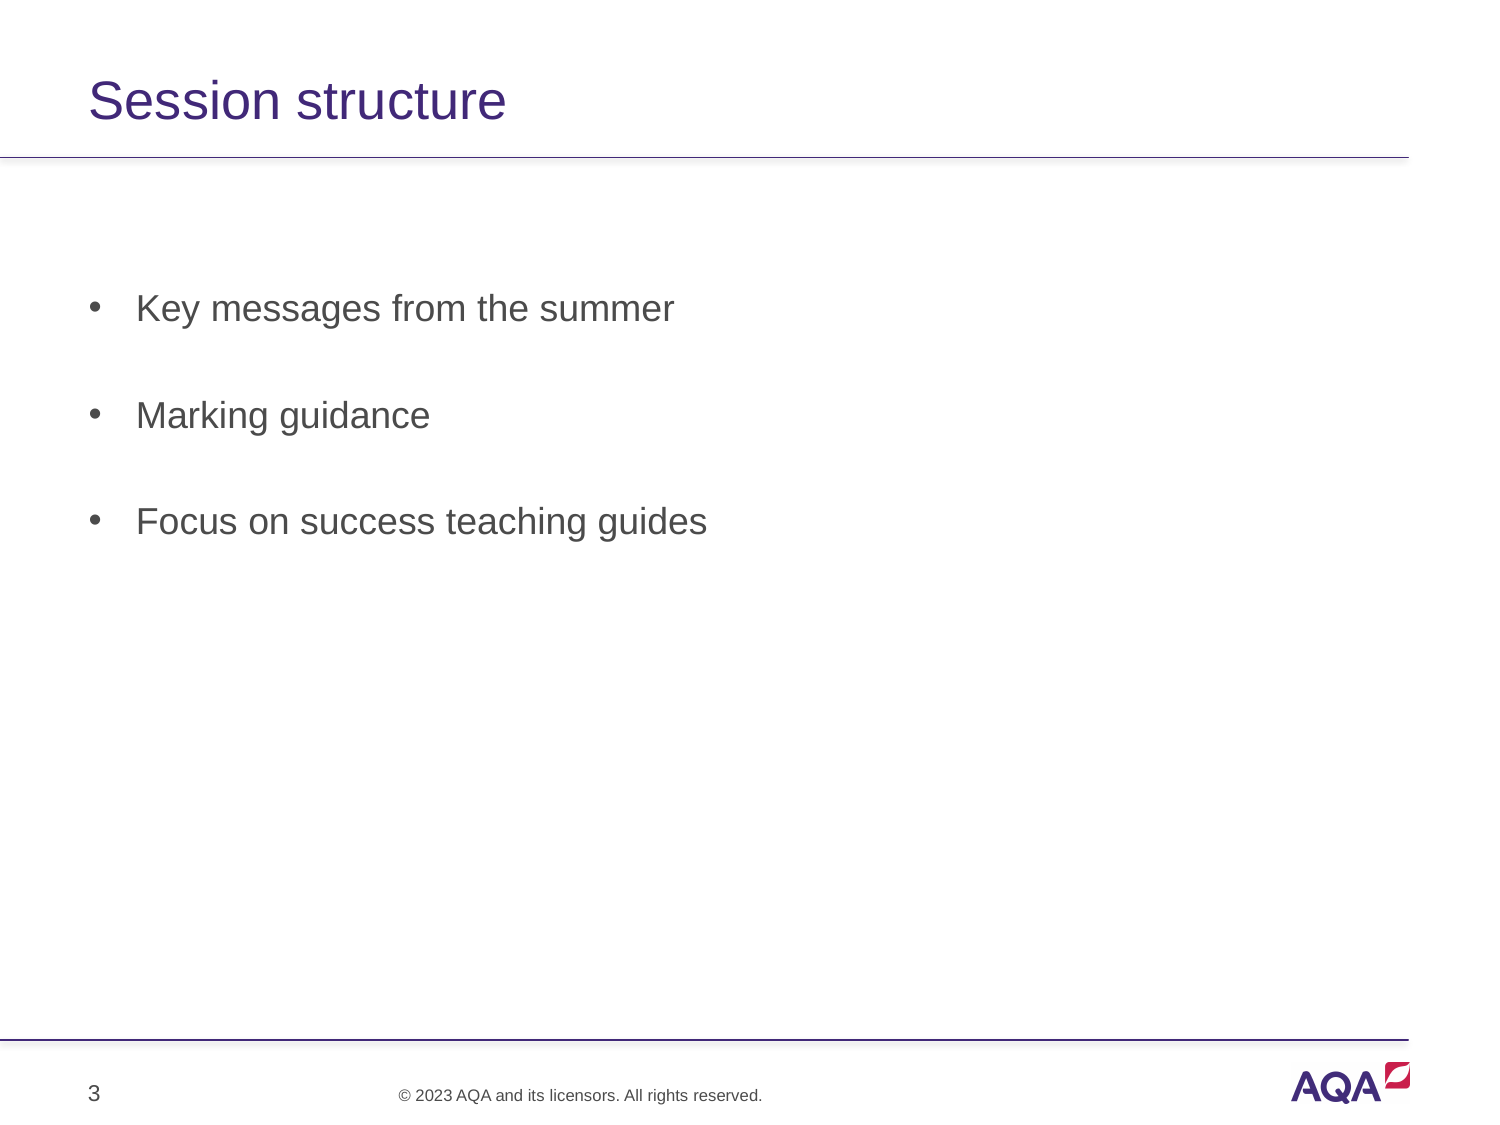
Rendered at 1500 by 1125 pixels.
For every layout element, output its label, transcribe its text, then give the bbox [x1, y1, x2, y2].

title Session structure [88, 72, 1409, 144]
slide_number 3 [72, 1062, 188, 1123]
list Key messages from the summer Marking guidance Focus on success teaching guides [88, 284, 1409, 1007]
picture [1291, 1062, 1410, 1104]
